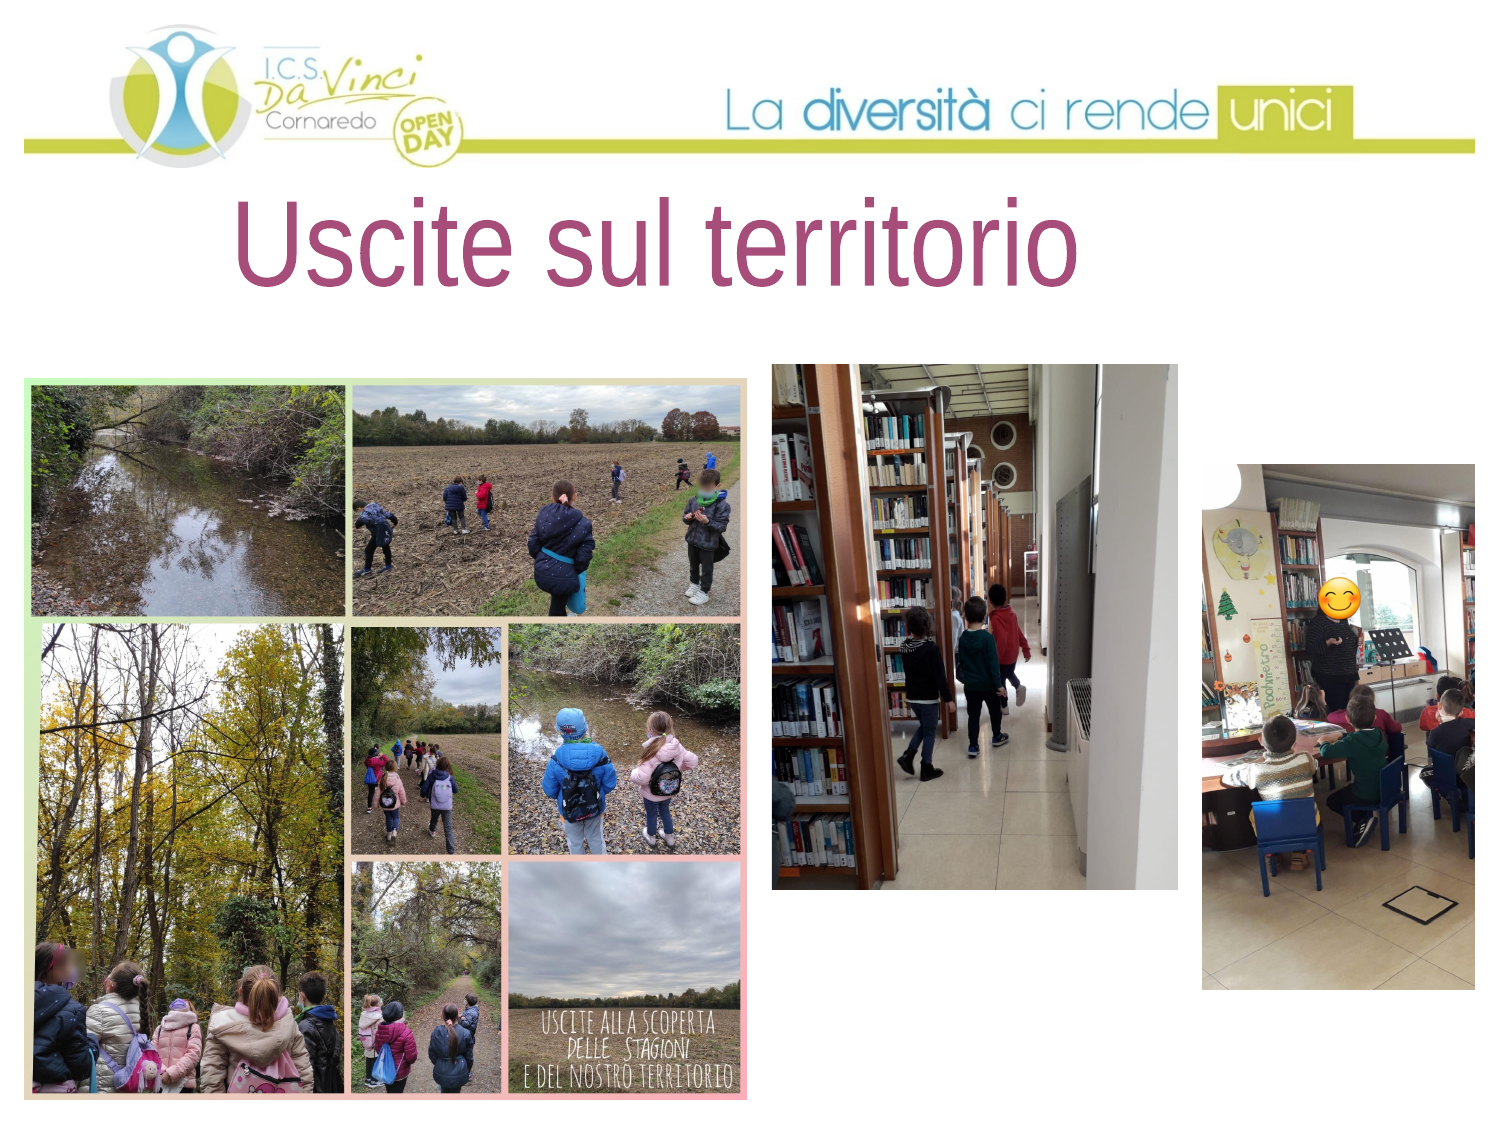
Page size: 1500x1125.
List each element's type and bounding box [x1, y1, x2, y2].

picture [771, 364, 1179, 890]
picture [24, 377, 748, 1101]
picture [1202, 464, 1476, 990]
picture [24, 24, 1476, 169]
